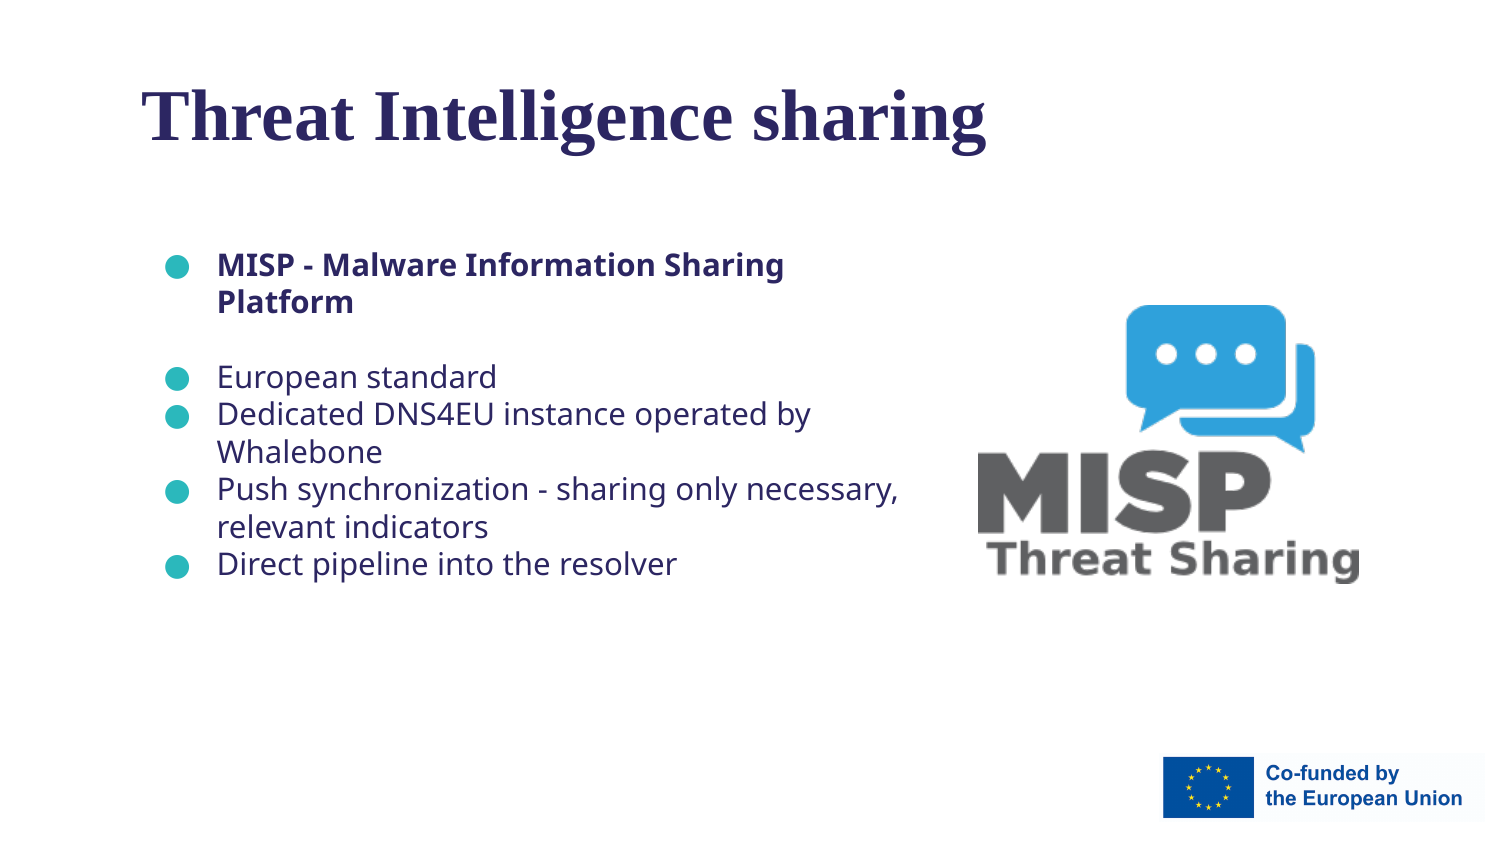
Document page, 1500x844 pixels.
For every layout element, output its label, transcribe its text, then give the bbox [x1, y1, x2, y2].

picture [978, 304, 1359, 584]
title Threat Intelligence sharing [141, 67, 1359, 245]
list MISP - Malware Information Sharing Platform European standard Dedicated DNS4EU instance operated by Whalebone Push synchronization - sharing only necessary, relevant indicators Direct pipeline into the resolver [141, 244, 904, 748]
picture [1159, 753, 1485, 822]
